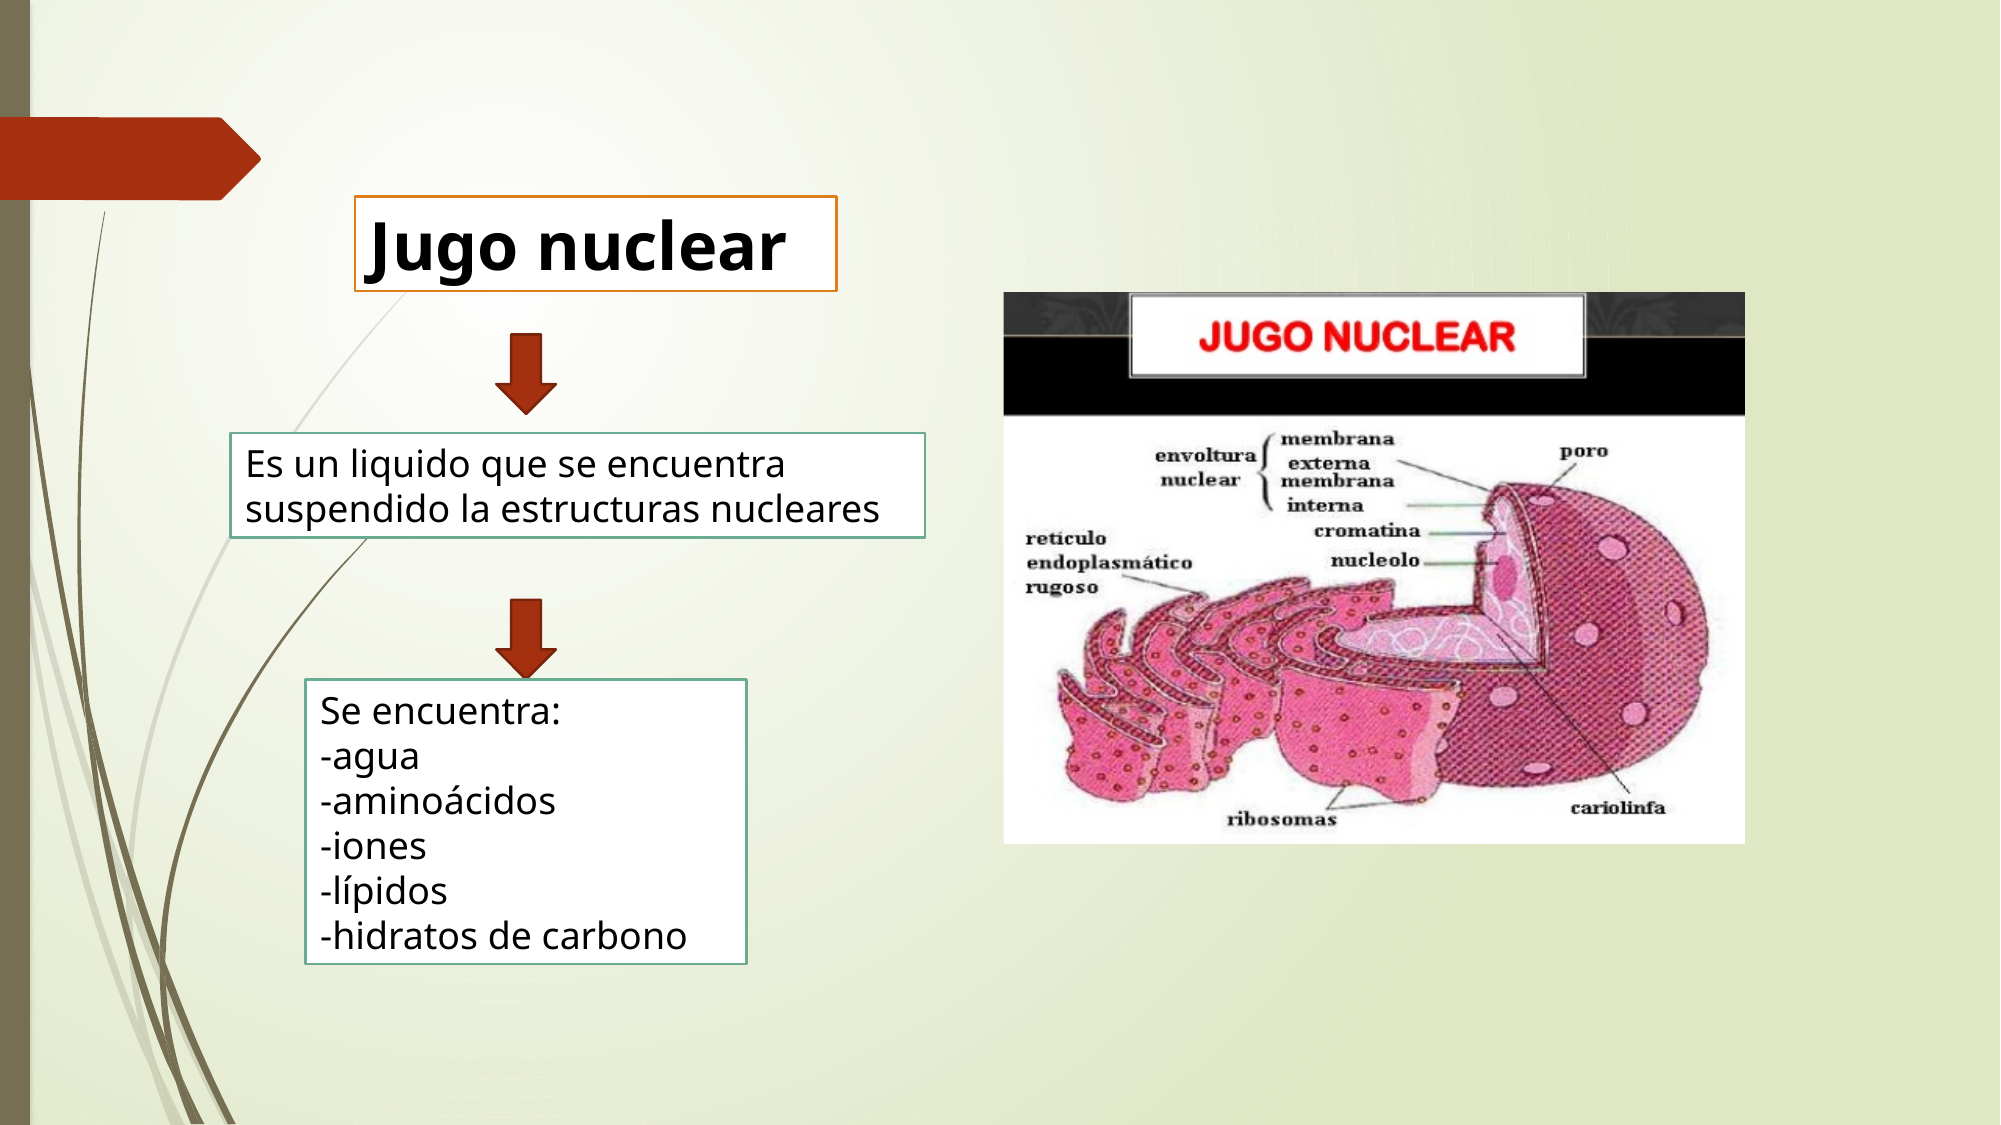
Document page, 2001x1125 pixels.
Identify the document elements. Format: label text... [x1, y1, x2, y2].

text_box [495, 333, 558, 415]
text_box Se encuentra: -agua -aminoácidos -iones -lípidos -hidratos de carbono [304, 678, 748, 965]
text_box Es un liquido que se encuentra suspendido la estructuras nucleares [229, 432, 926, 539]
picture [1003, 291, 1746, 844]
text_box Jugo nuclear [354, 195, 838, 292]
text_box [495, 598, 558, 678]
